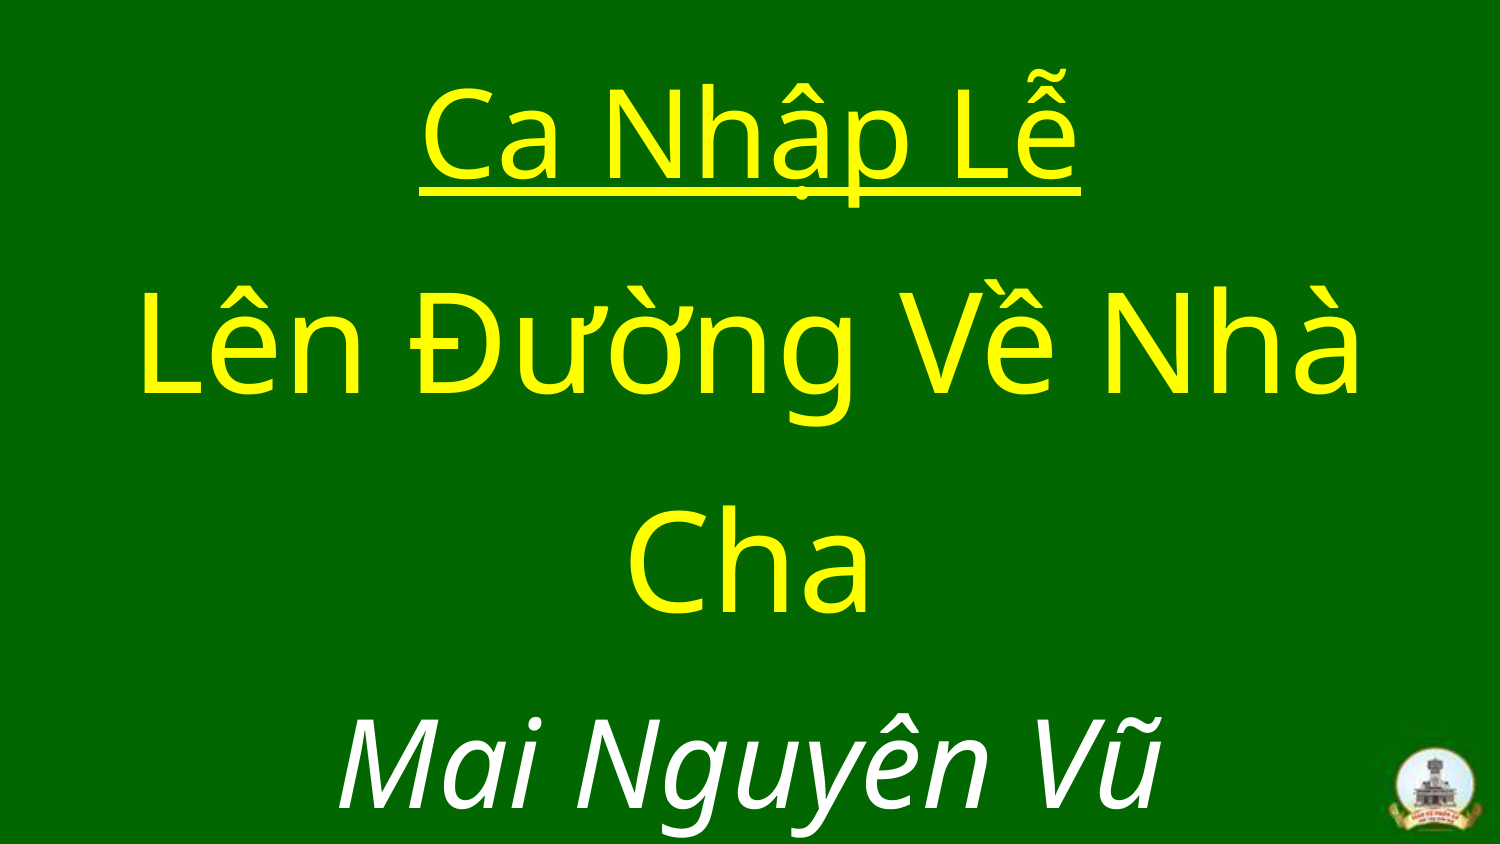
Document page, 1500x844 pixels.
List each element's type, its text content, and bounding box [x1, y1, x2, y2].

title Ca Nhập Lễ Lên Đường Về Nhà Cha Mai Nguyên Vũ [0, 0, 1500, 844]
